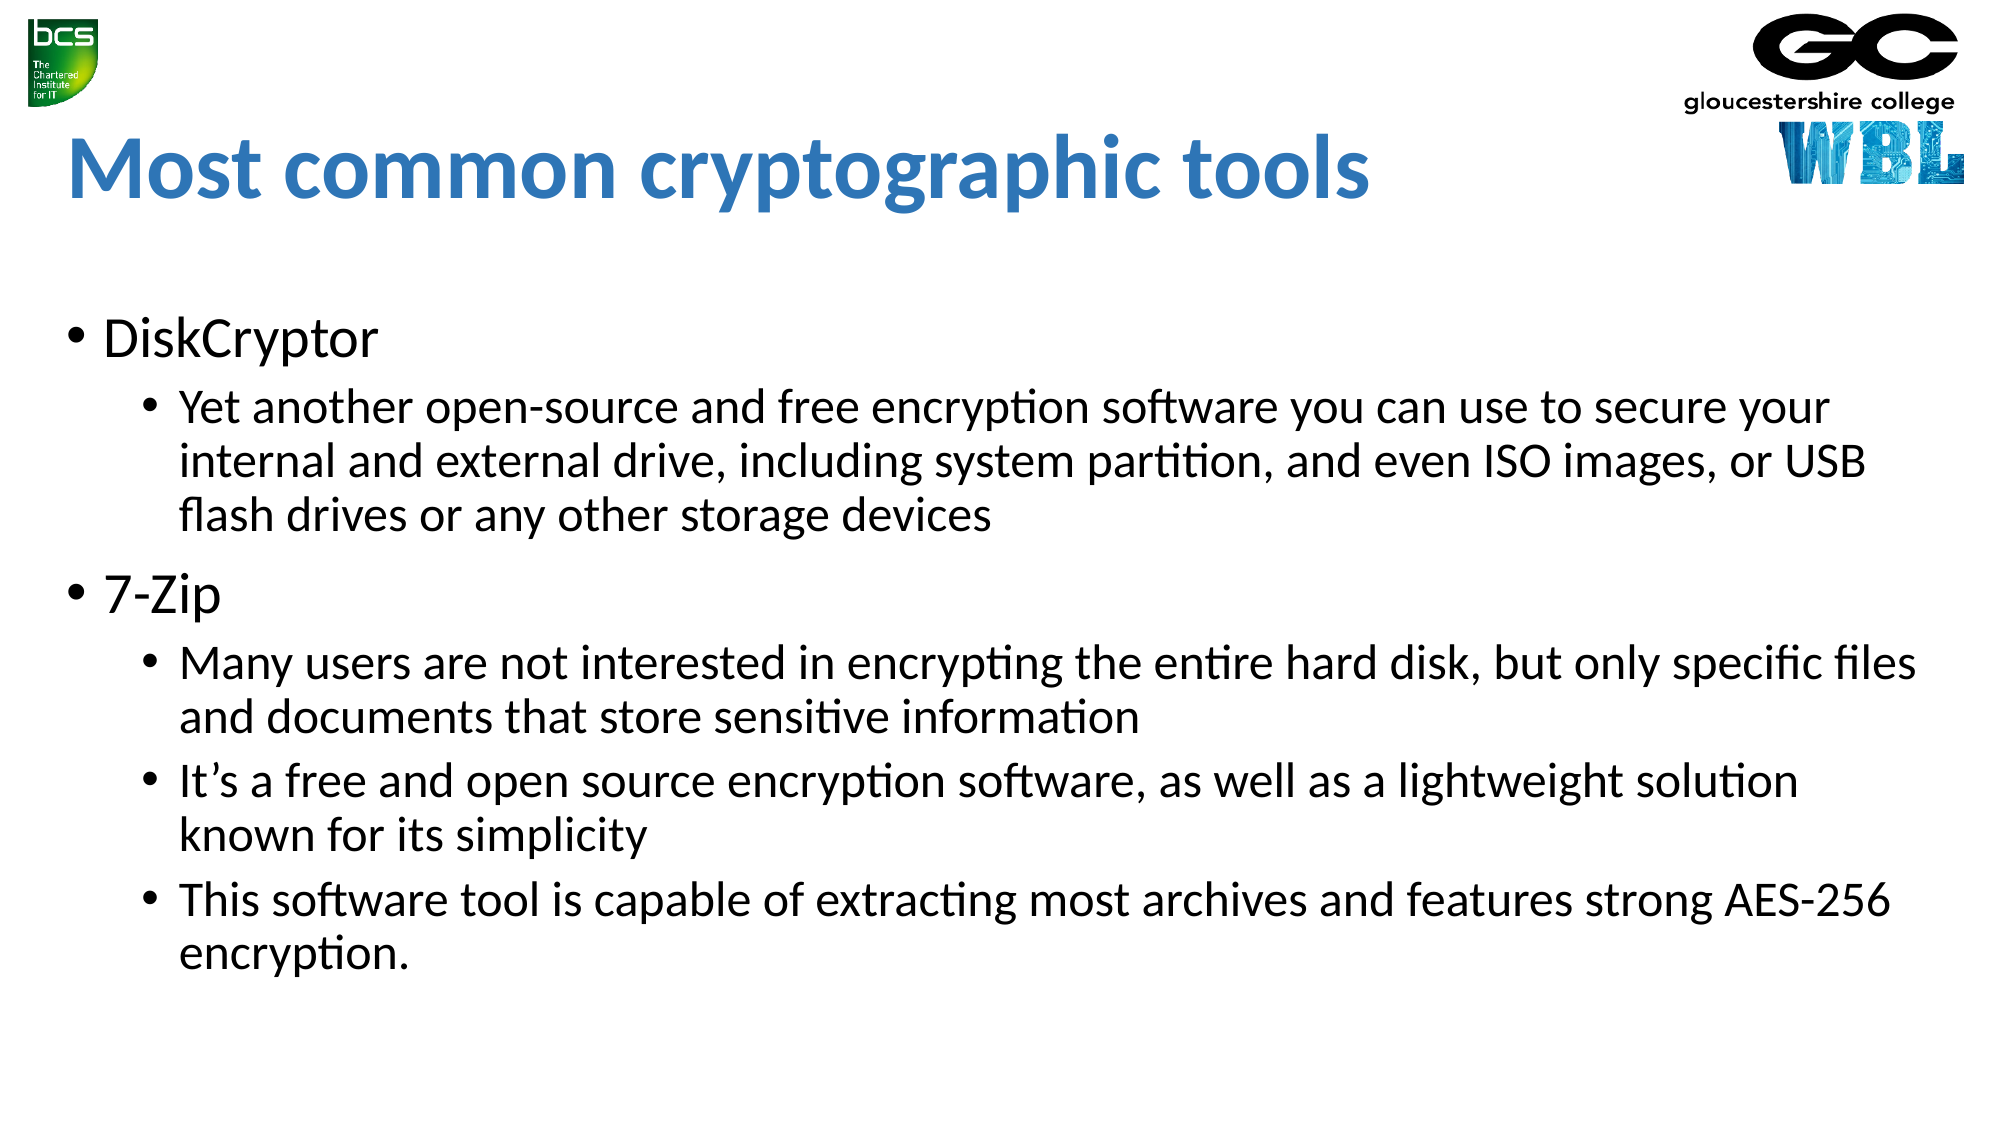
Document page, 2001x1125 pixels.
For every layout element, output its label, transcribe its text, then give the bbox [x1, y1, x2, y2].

title Most common cryptographic tools [51, 59, 1953, 278]
picture [1674, 5, 1964, 155]
picture [28, 19, 98, 107]
list DiskCryptor Yet another open-source and free encryption software you can use to secure your internal and external drive, including system partition, and even ISO images, or USB flash drives or any other storage devices 7-Zip Many users are not interested in encrypting the entire hard disk, but only specific files and documents that store sensitive information It’s a free and open source encryption software, as well as a lightweight solution known for its simplicity This software tool is capable of extracting most archives and features strong AES-256 encryption. [51, 299, 1953, 1110]
picture [1953, 163, 1959, 172]
